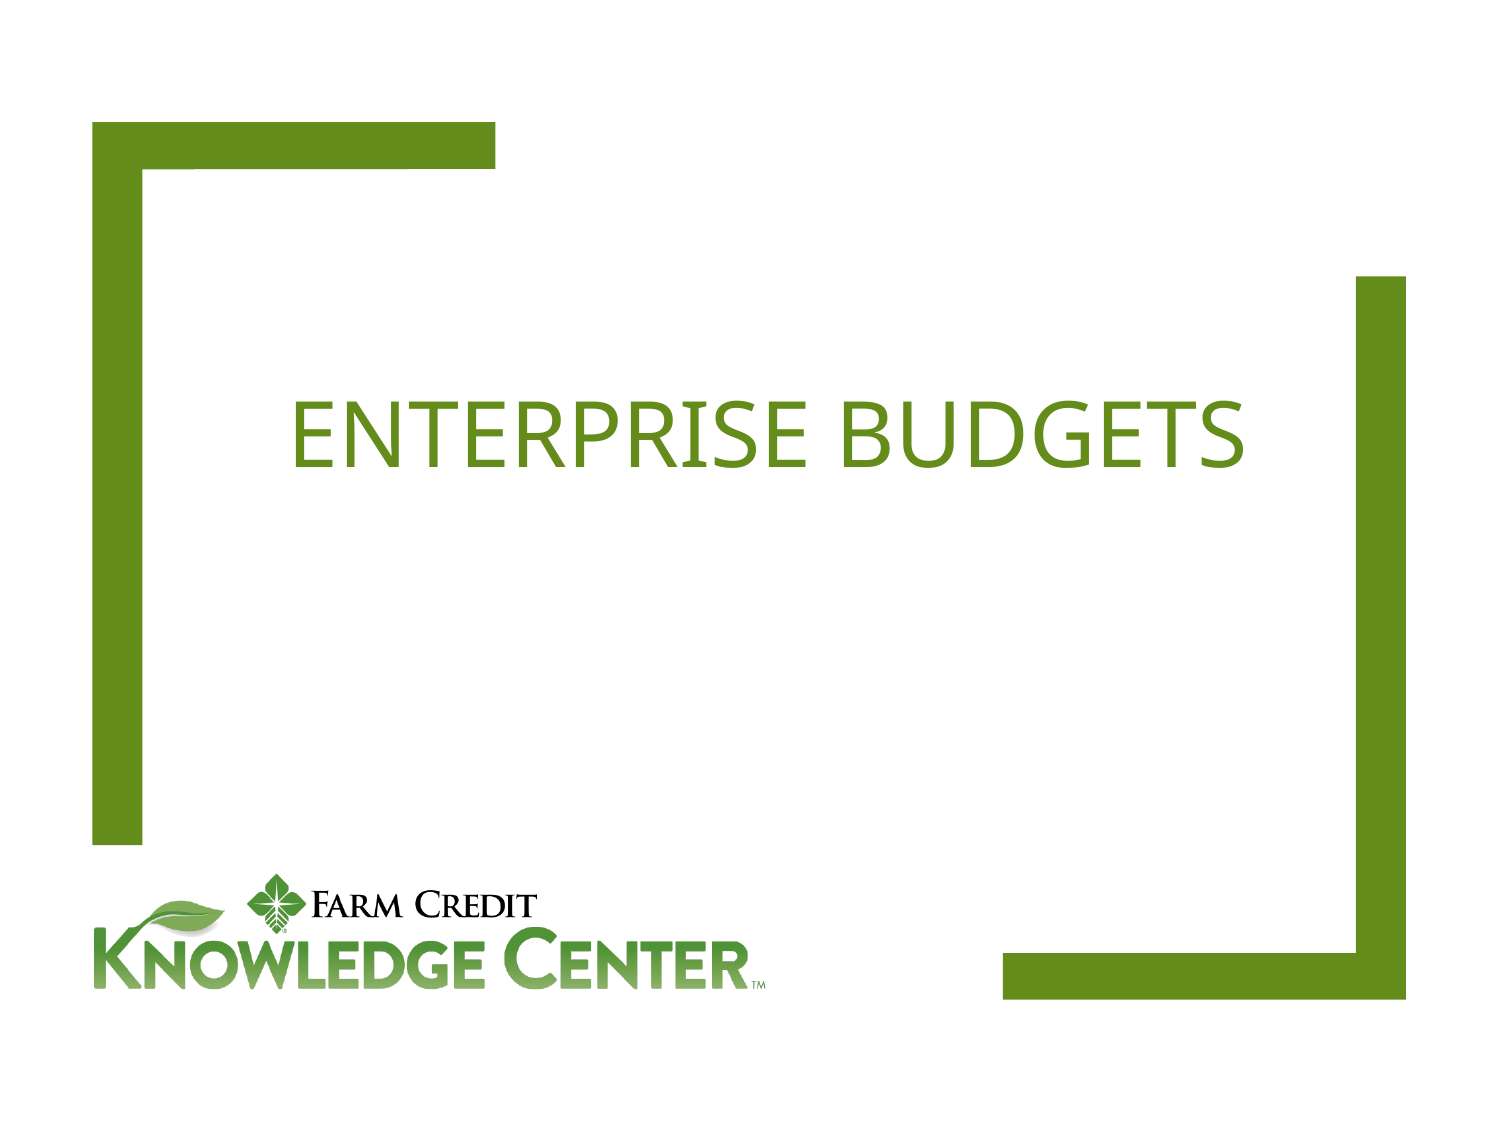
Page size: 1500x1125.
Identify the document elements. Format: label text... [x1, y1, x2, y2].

picture [92, 871, 767, 992]
title Enterprise Budgets [187, 312, 1350, 495]
